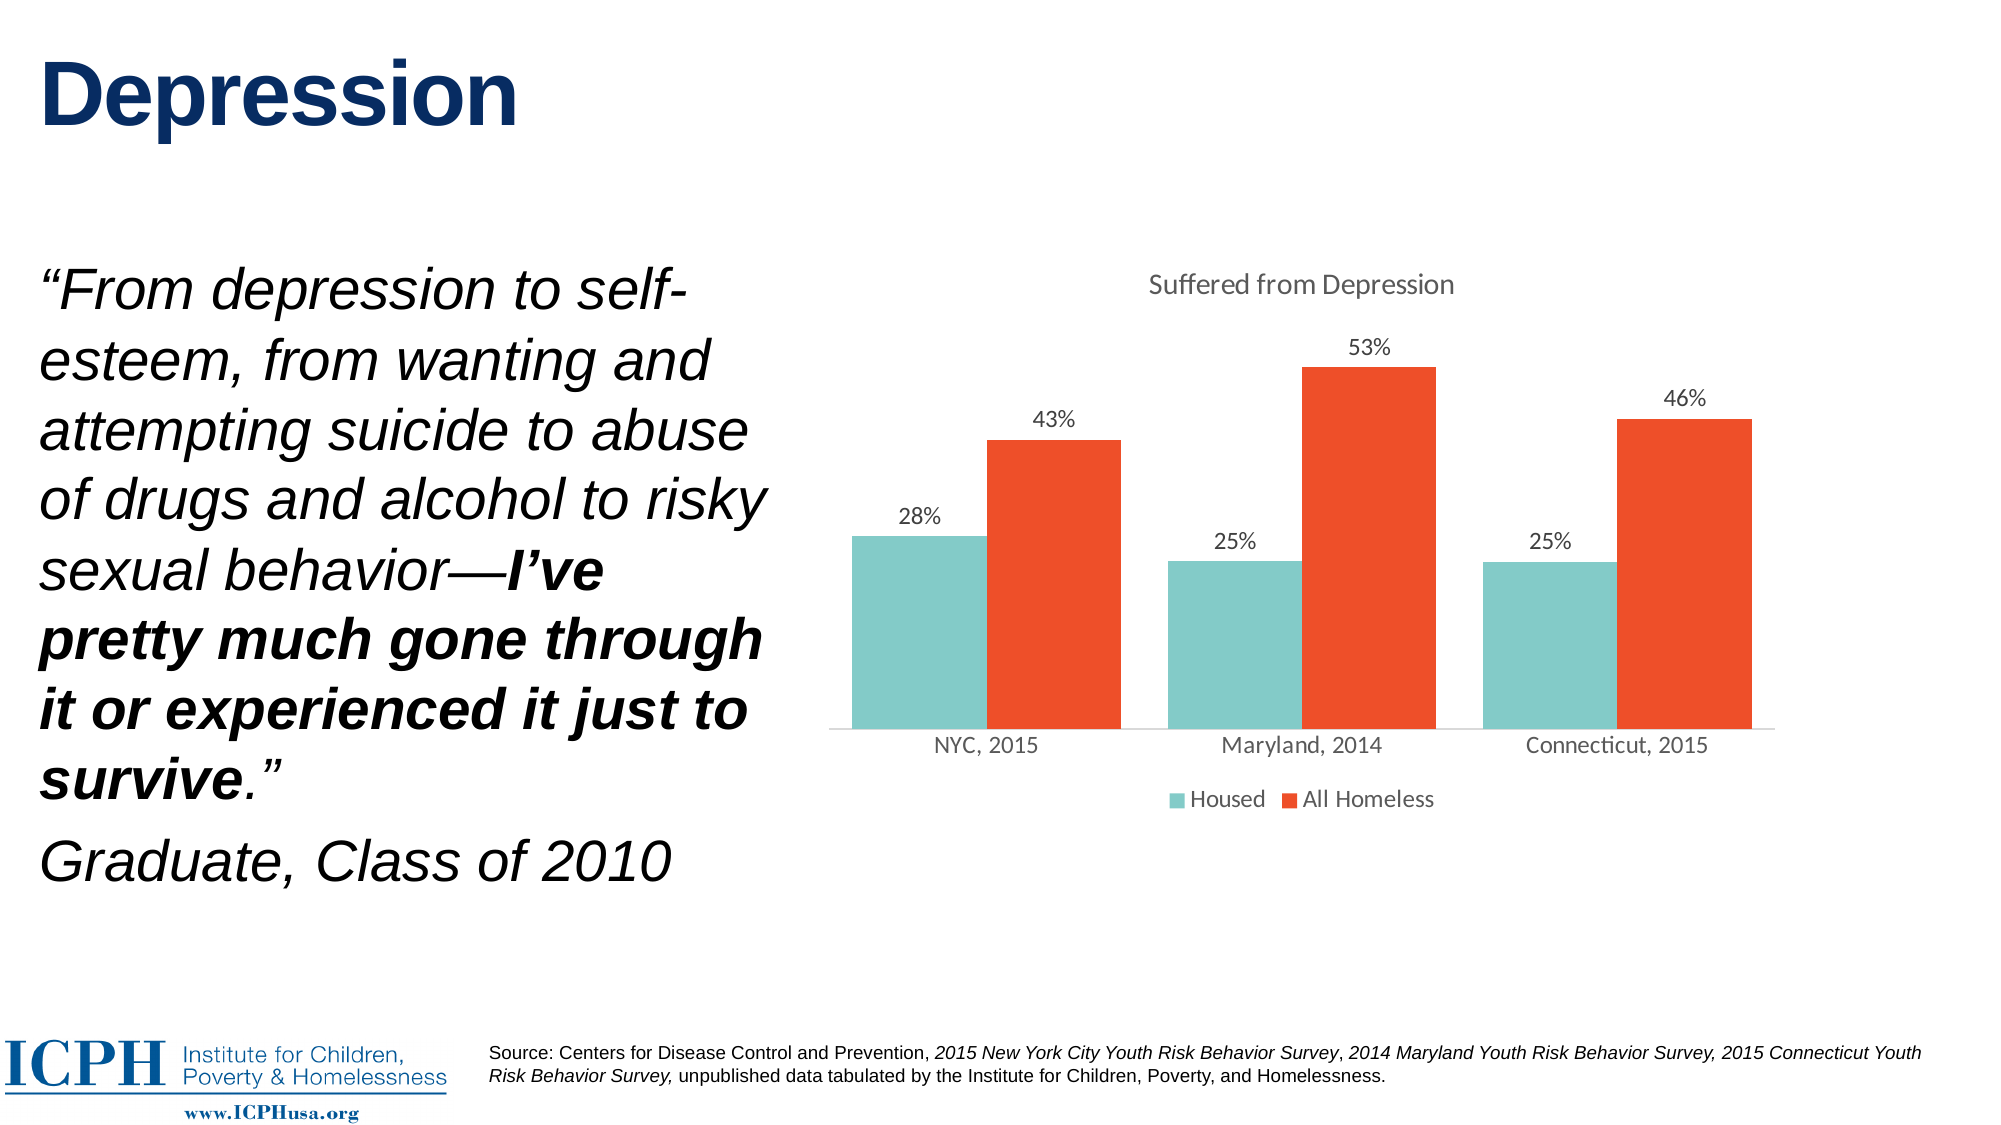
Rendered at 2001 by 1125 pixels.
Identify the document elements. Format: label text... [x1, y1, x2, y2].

text_box “From depression to self-esteem, from wanting and attempting suicide to abuse of drugs and alcohol to risky sexual behavior—I’ve pretty much gone through it or experienced it just to survive.” Graduate, Class of 2010 [24, 244, 786, 840]
title Depression [24, 35, 1977, 184]
chart [808, 243, 1796, 820]
picture [0, 1038, 454, 1125]
text_box Source: Centers for Disease Control and Prevention, 2015 New York City Youth Risk Behavior Survey, 2014 Maryland Youth Risk Behavior Survey, 2015 Connecticut Youth Risk Behavior Survey, unpublished data tabulated by the Institute for Children, Poverty, and Homelessness. [474, 1033, 1977, 1094]
